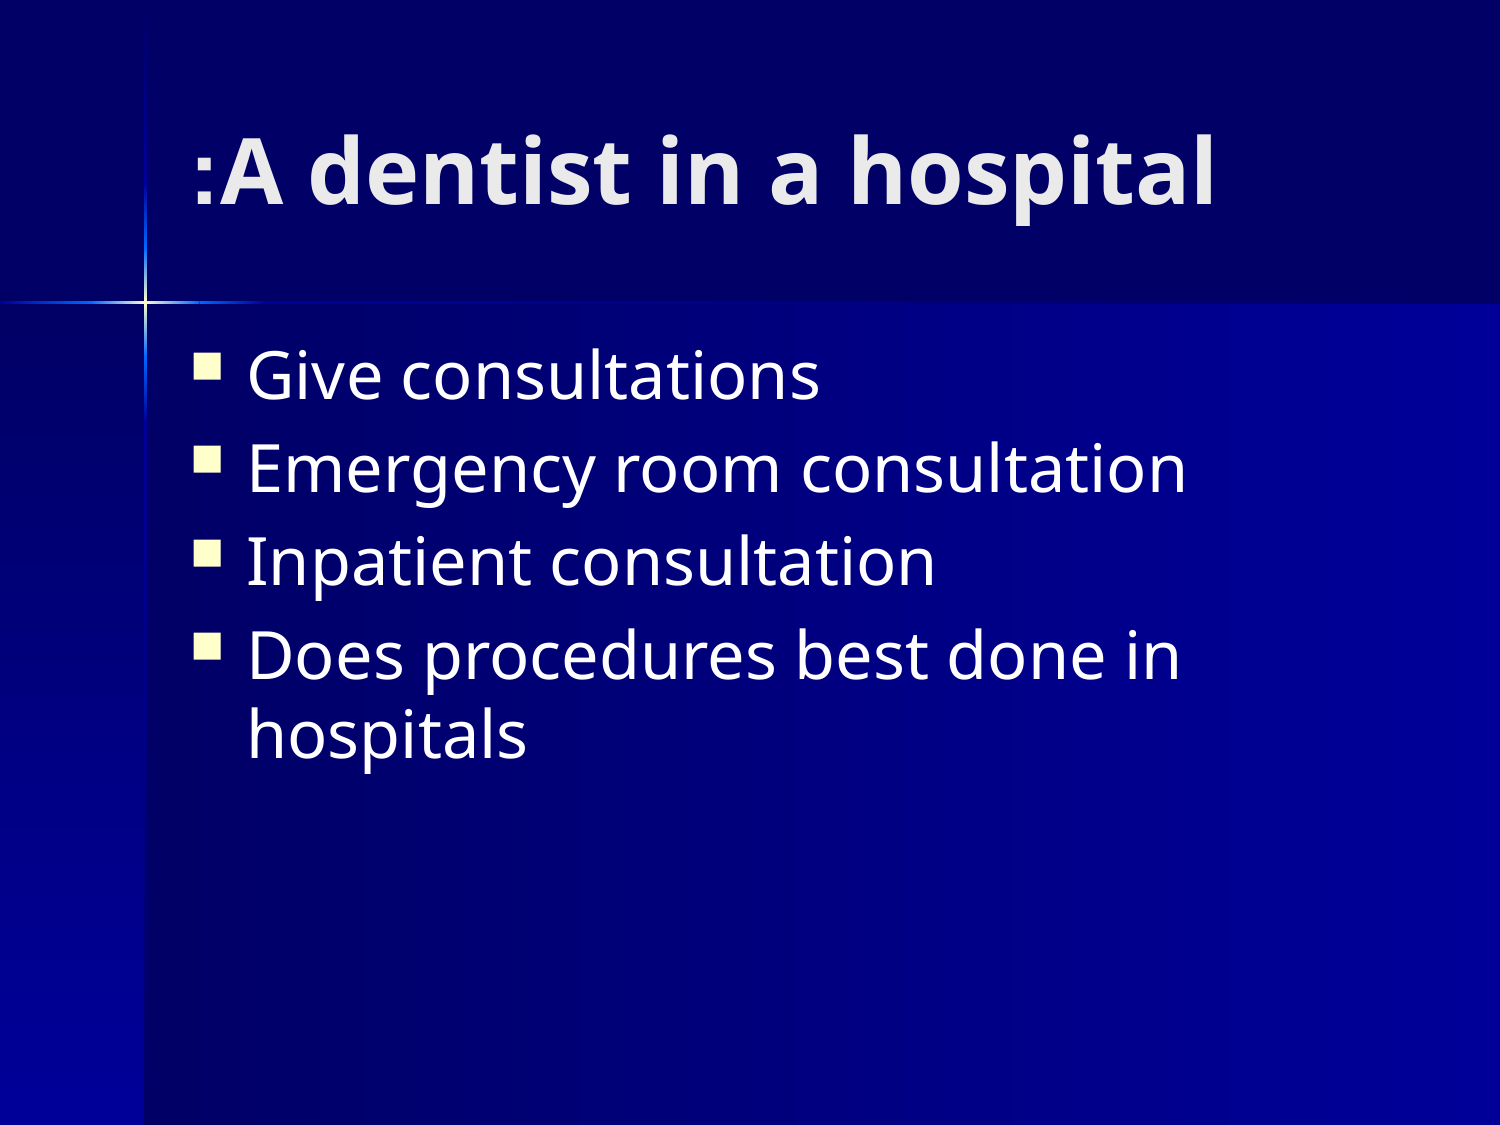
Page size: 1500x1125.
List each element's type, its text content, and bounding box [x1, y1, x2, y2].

list Give consultations Emergency room consultation Inpatient consultation Does procedures best done in hospitals [174, 324, 1413, 1001]
title A dentist in a hospital: [174, 49, 1413, 286]
